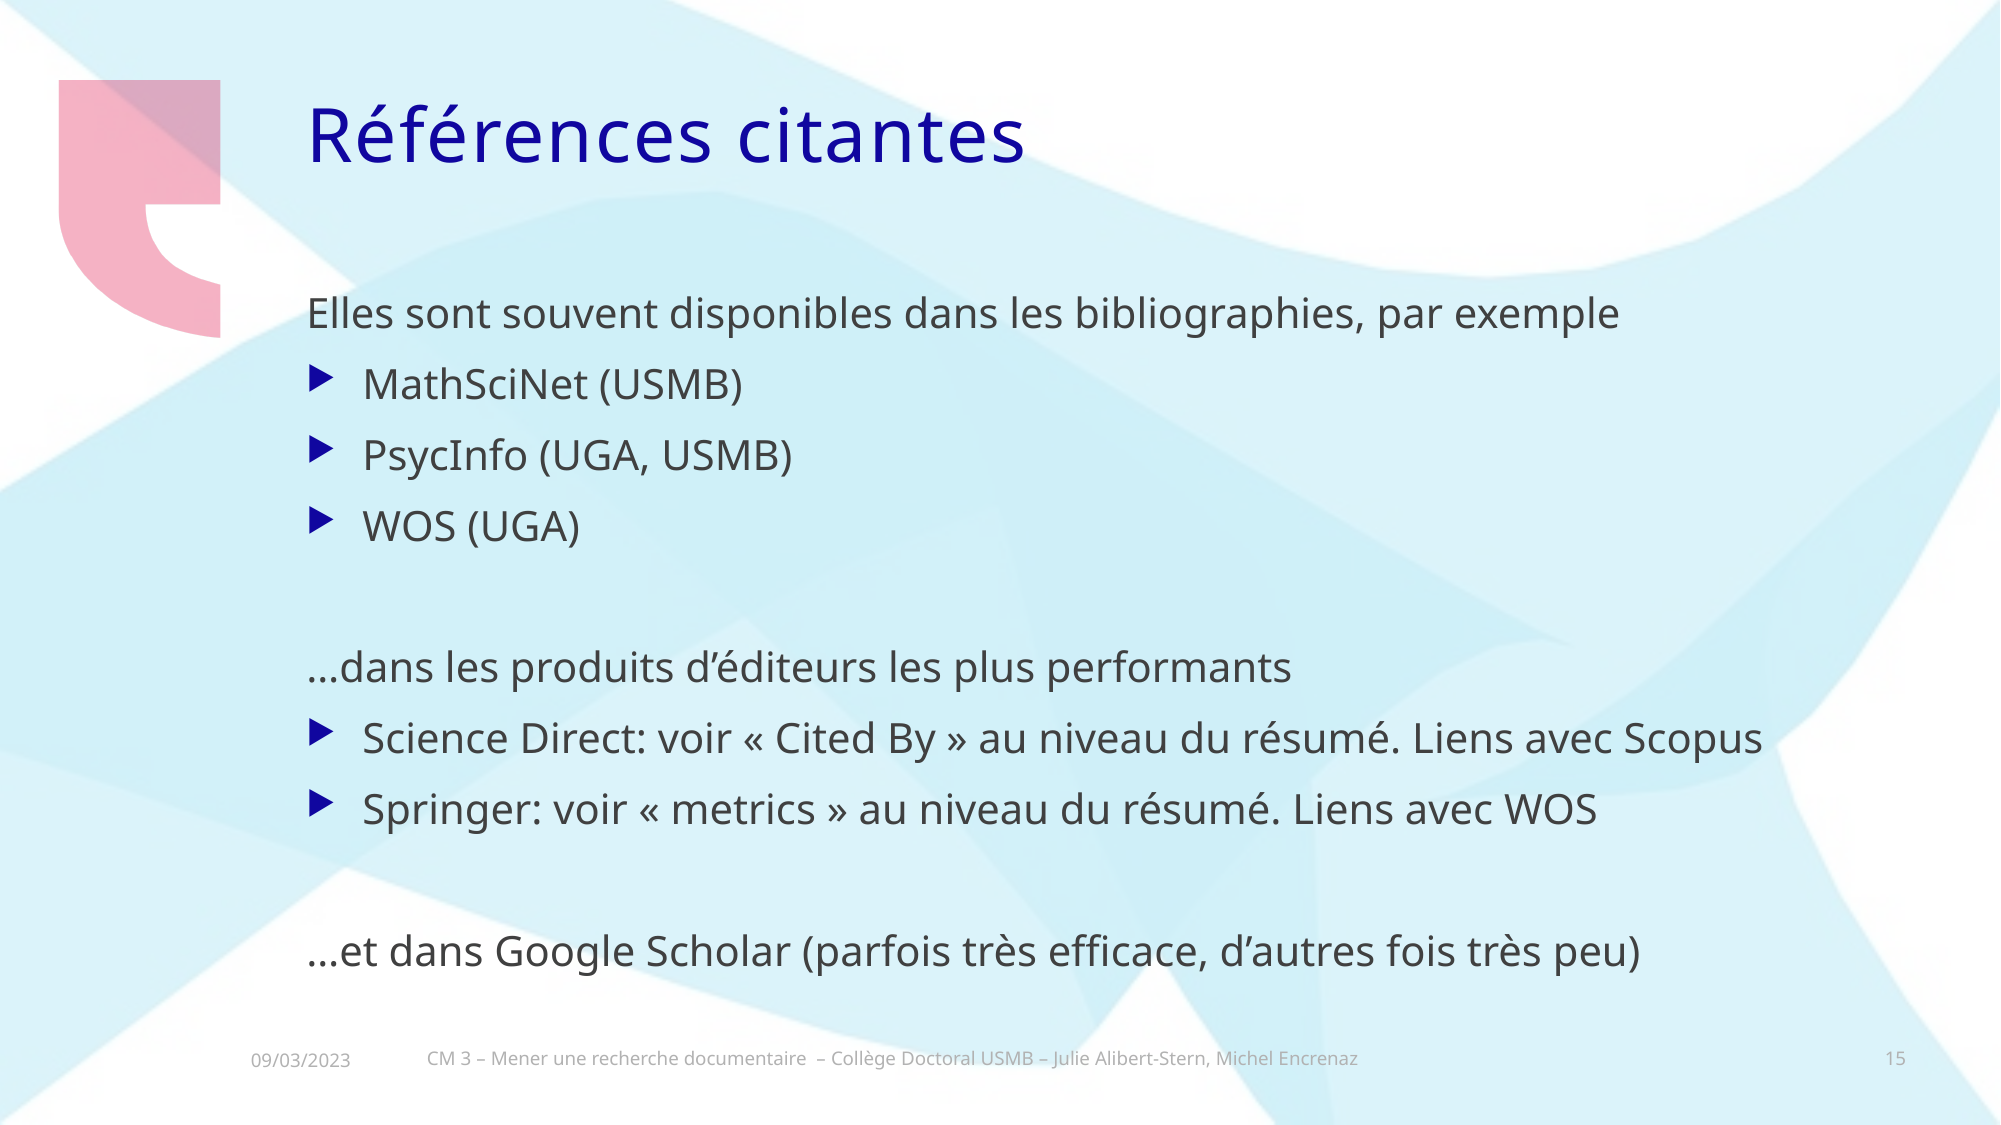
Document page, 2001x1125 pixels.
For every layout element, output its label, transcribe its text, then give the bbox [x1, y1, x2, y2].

list Elles sont souvent disponibles dans les bibliographies, par exemple MathSciNet (USMB) PsycInfo (UGA, USMB) WOS (UGA) …dans les produits d’éditeurs les plus performants Science Direct: voir « Cited By » au niveau du résumé. Liens avec Scopus Springer: voir « metrics » au niveau du résumé. Liens avec WOS …et dans Google Scholar (parfois très efficace, d’autres fois très peu) [291, 278, 1898, 986]
title Références citantes [291, 80, 1898, 205]
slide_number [58, 1029, 366, 1090]
slide_number 15 [1826, 1029, 1922, 1090]
footer CM 3 – Mener une recherche documentaire – Collège Doctoral USMB – Julie Alibert-Stern, Michel Encrenaz [411, 1029, 1780, 1090]
